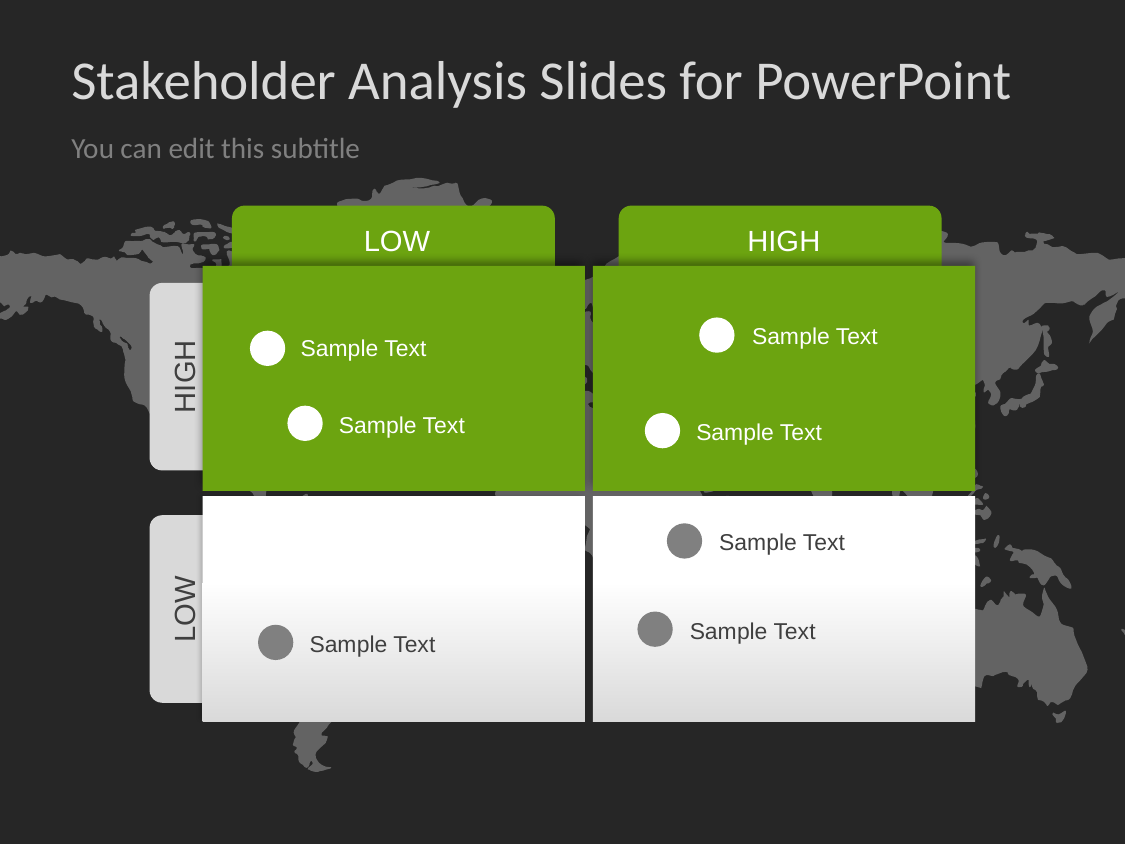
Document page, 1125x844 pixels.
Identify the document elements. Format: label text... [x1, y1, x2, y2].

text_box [0, 177, 1125, 773]
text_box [149, 205, 976, 723]
title Stakeholder Analysis Slides for PowerPoint [56, 33, 1069, 121]
list You can edit this subtitle [56, 121, 1069, 176]
